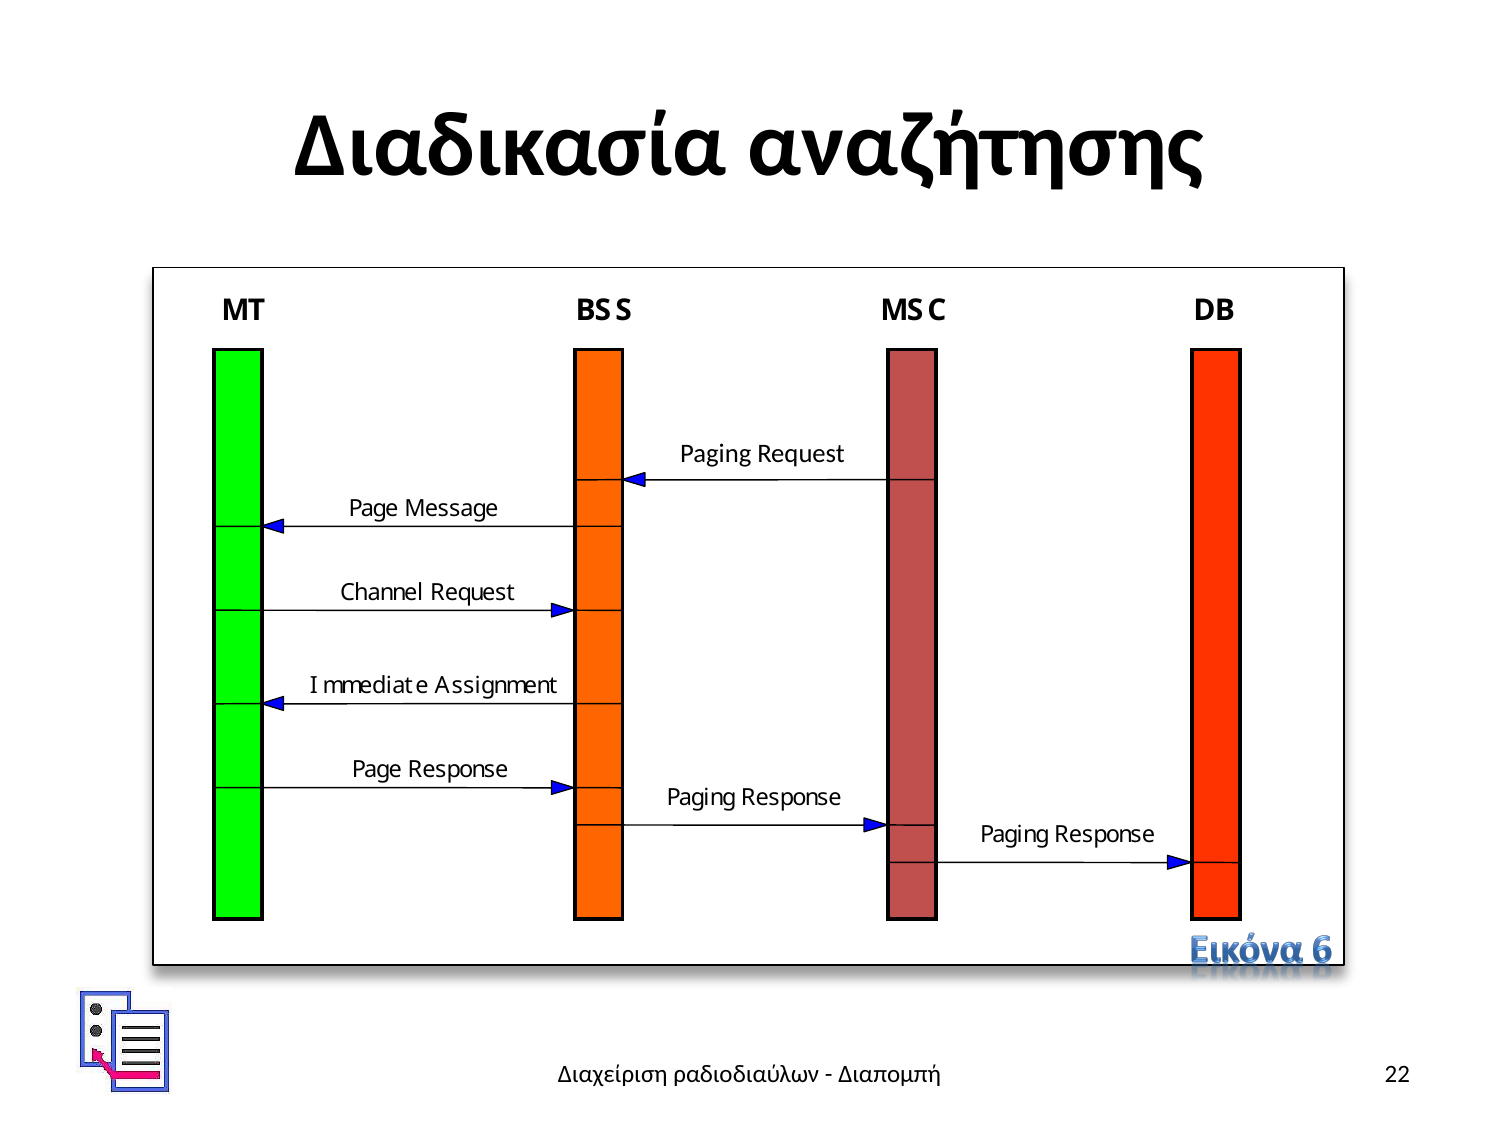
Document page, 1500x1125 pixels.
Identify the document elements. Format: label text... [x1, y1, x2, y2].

picture [76, 987, 172, 1095]
footer Διαχείριση ραδιοδιαύλων - Διαπομπή [512, 1042, 988, 1103]
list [135, 262, 1365, 1006]
title Διαδικασία αναζήτησης [75, 45, 1425, 233]
slide_number 22 [1074, 1042, 1425, 1103]
